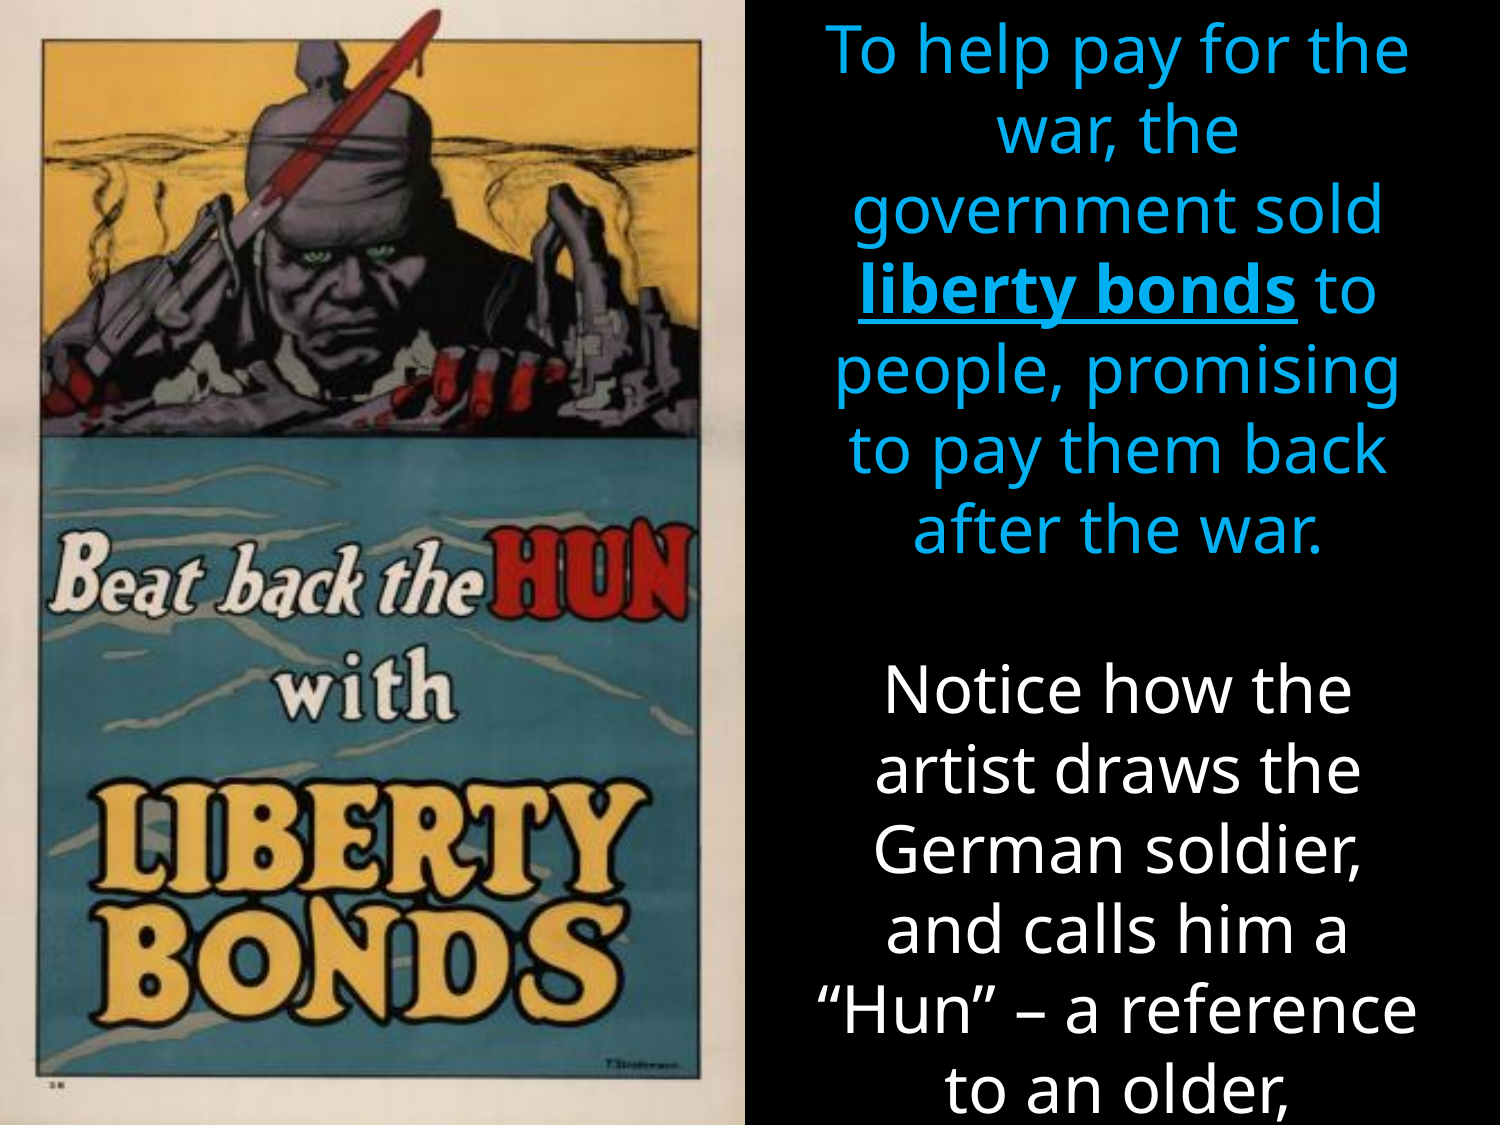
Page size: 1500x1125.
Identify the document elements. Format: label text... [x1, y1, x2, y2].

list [0, 0, 745, 1125]
text_box To help pay for the war, the government sold liberty bonds to people, promising to pay them back after the war. Notice how the artist draws the German soldier, and calls him a “Hun” – a reference to an older, barbaric group of people that terrorized Europe. [800, 0, 1438, 1125]
